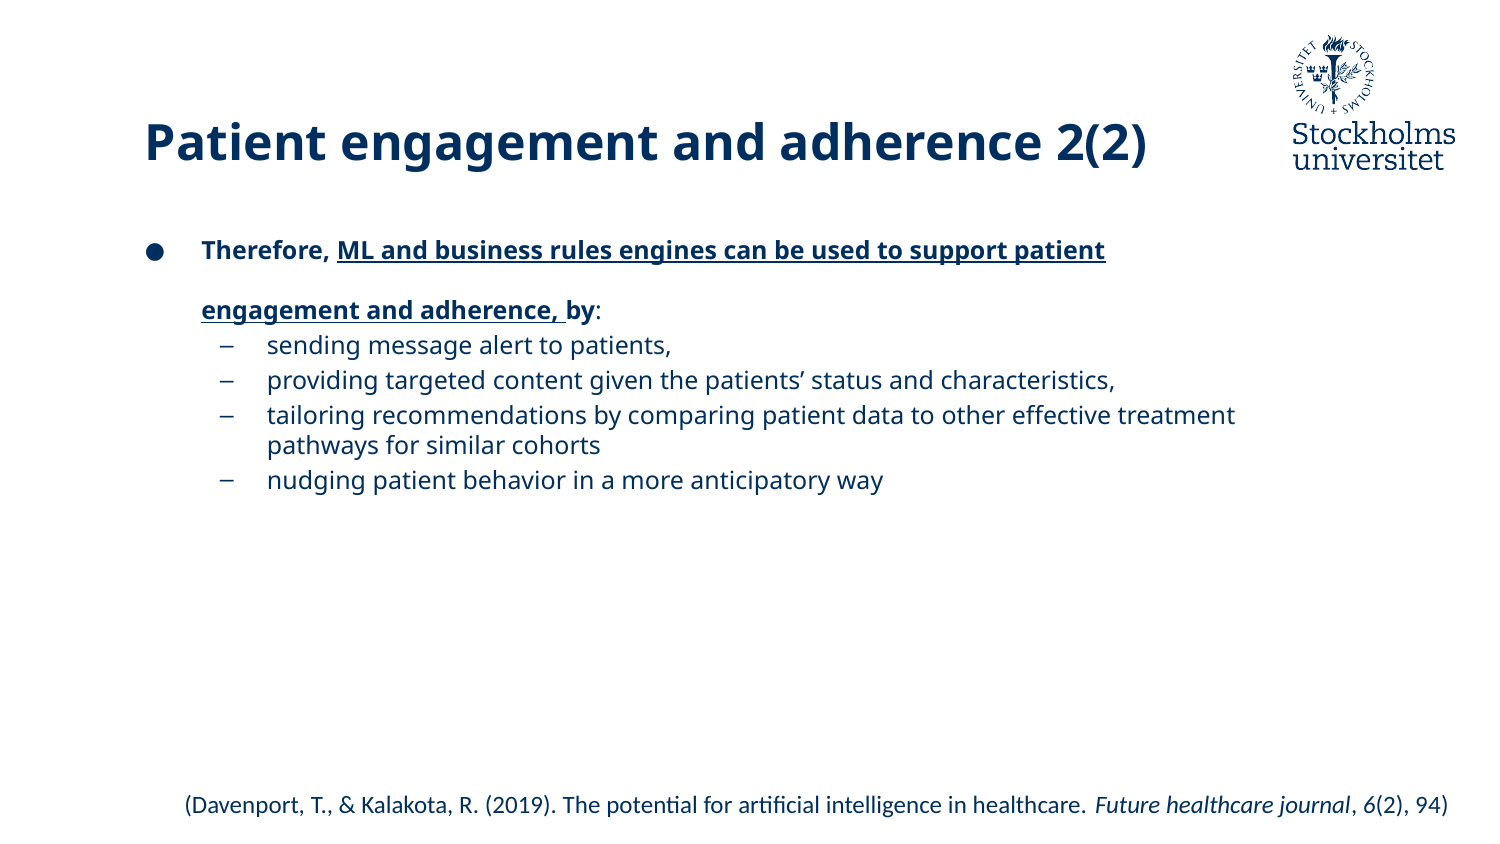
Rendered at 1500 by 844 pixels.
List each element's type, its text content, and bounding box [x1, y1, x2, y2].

list Therefore, ML and business rules engines can be used to support patient engagement and adherence, by: sending message alert to patients, providing targeted content given the patients’ status and characteristics, tailoring recommendations by comparing patient data to other effective treatment pathways for similar cohorts nudging patient behavior in a more anticipatory way [129, 201, 1254, 728]
title Patient engagement and adherence 2(2) [129, 102, 1401, 201]
text_box (Davenport, T., & Kalakota, R. (2019). The potential for artificial intelligence in healthcare. Future healthcare journal, 6(2), 94) [169, 781, 1464, 827]
picture [1293, 35, 1455, 170]
